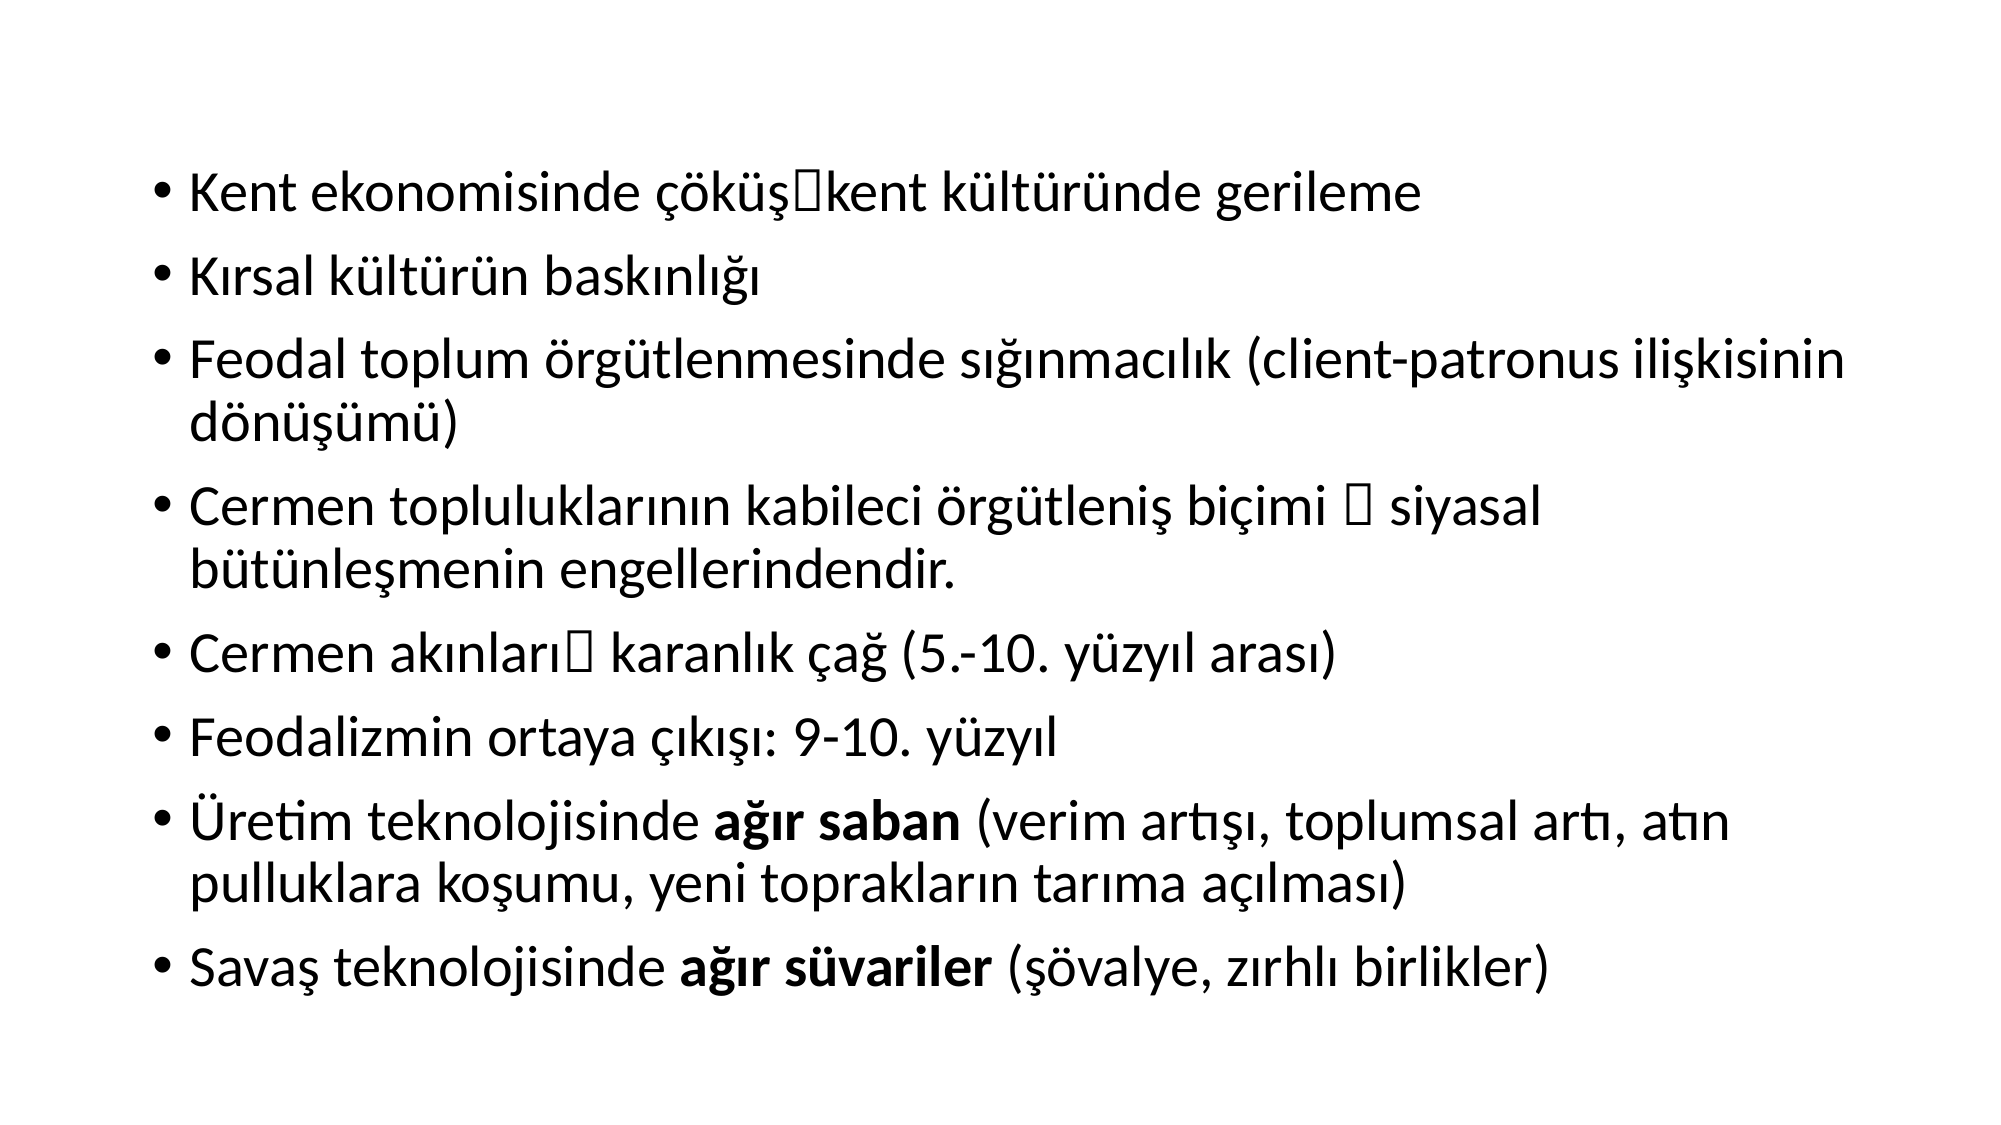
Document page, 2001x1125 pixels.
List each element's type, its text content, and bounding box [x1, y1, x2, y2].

list Kent ekonomisinde çöküşkent kültüründe gerileme Kırsal kültürün baskınlığı Feodal toplum örgütlenmesinde sığınmacılık (client-patronus ilişkisinin dönüşümü) Cermen topluluklarının kabileci örgütleniş biçimi  siyasal bütünleşmenin engellerindendir. Cermen akınları karanlık çağ (5.-10. yüzyıl arası) Feodalizmin ortaya çıkışı: 9-10. yüzyıl Üretim teknolojisinde ağır saban (verim artışı, toplumsal artı, atın pulluklara koşumu, yeni toprakların tarıma açılması) Savaş teknolojisinde ağır süvariler (şövalye, zırhlı birlikler) [137, 153, 1863, 1014]
